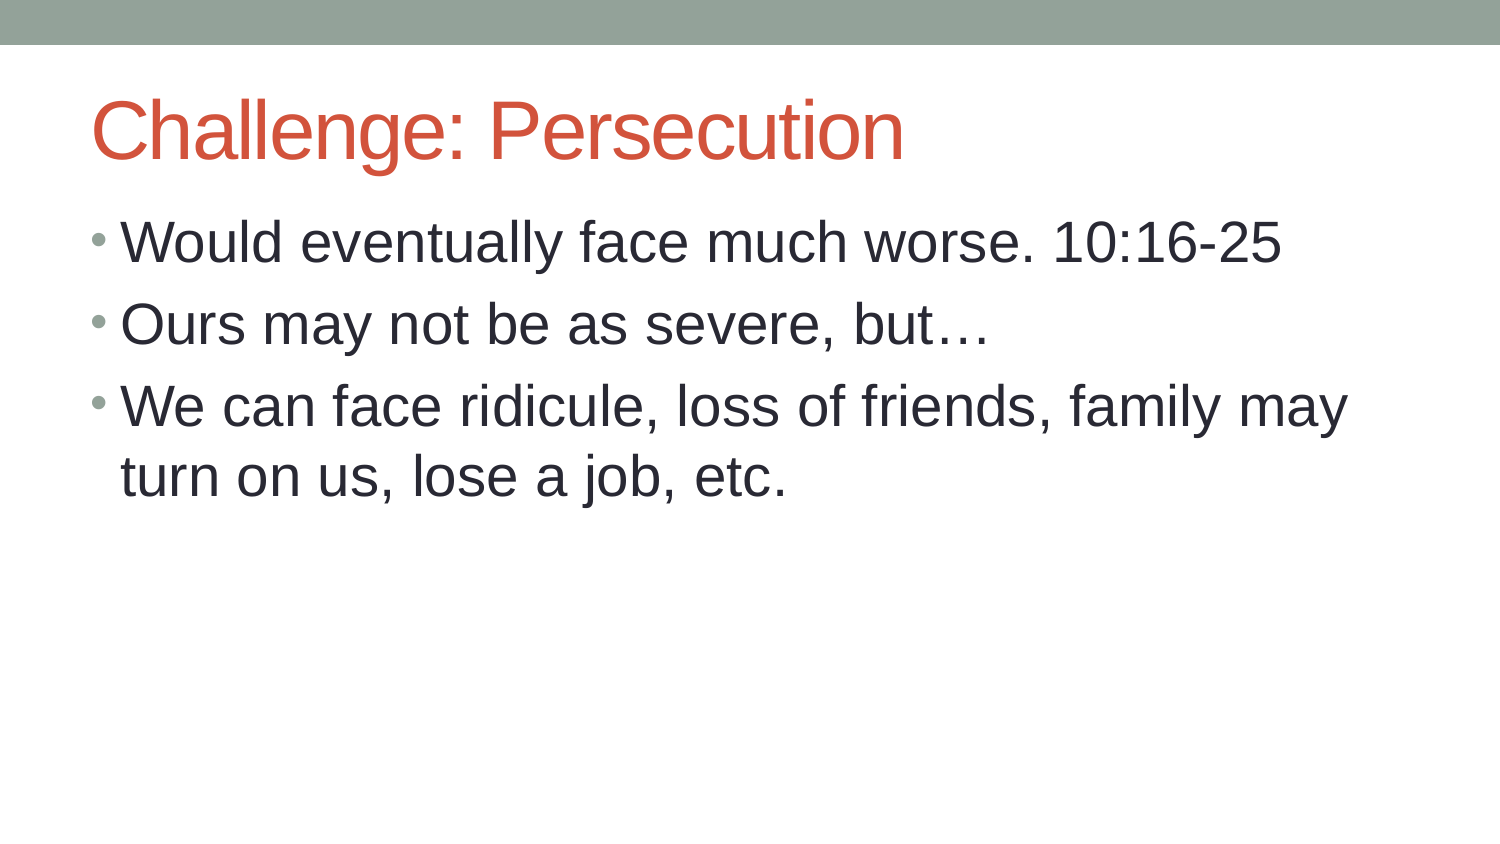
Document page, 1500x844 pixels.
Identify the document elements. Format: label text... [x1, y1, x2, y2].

title Challenge: Persecution [75, 65, 1425, 188]
list Would eventually face much worse. 10:16-25 Ours may not be as severe, but… We can face ridicule, loss of friends, family may turn on us, lose a job, etc. [75, 196, 1425, 797]
